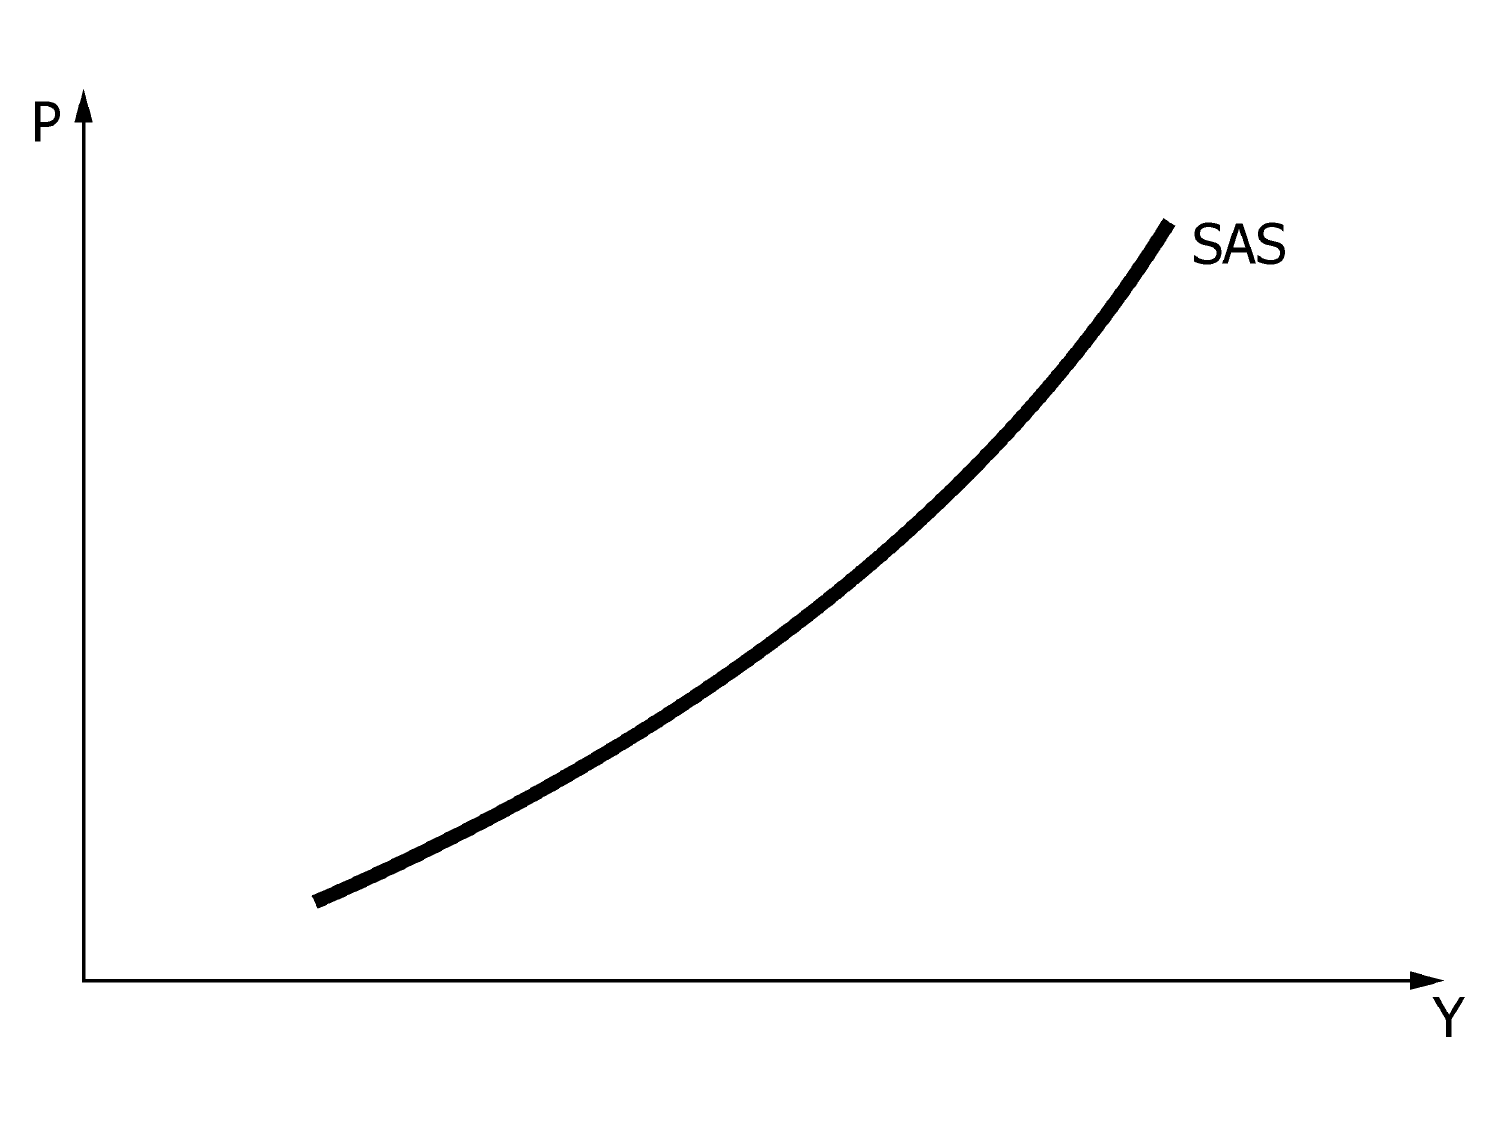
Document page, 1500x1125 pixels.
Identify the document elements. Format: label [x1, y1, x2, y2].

picture [35, 89, 1465, 1037]
